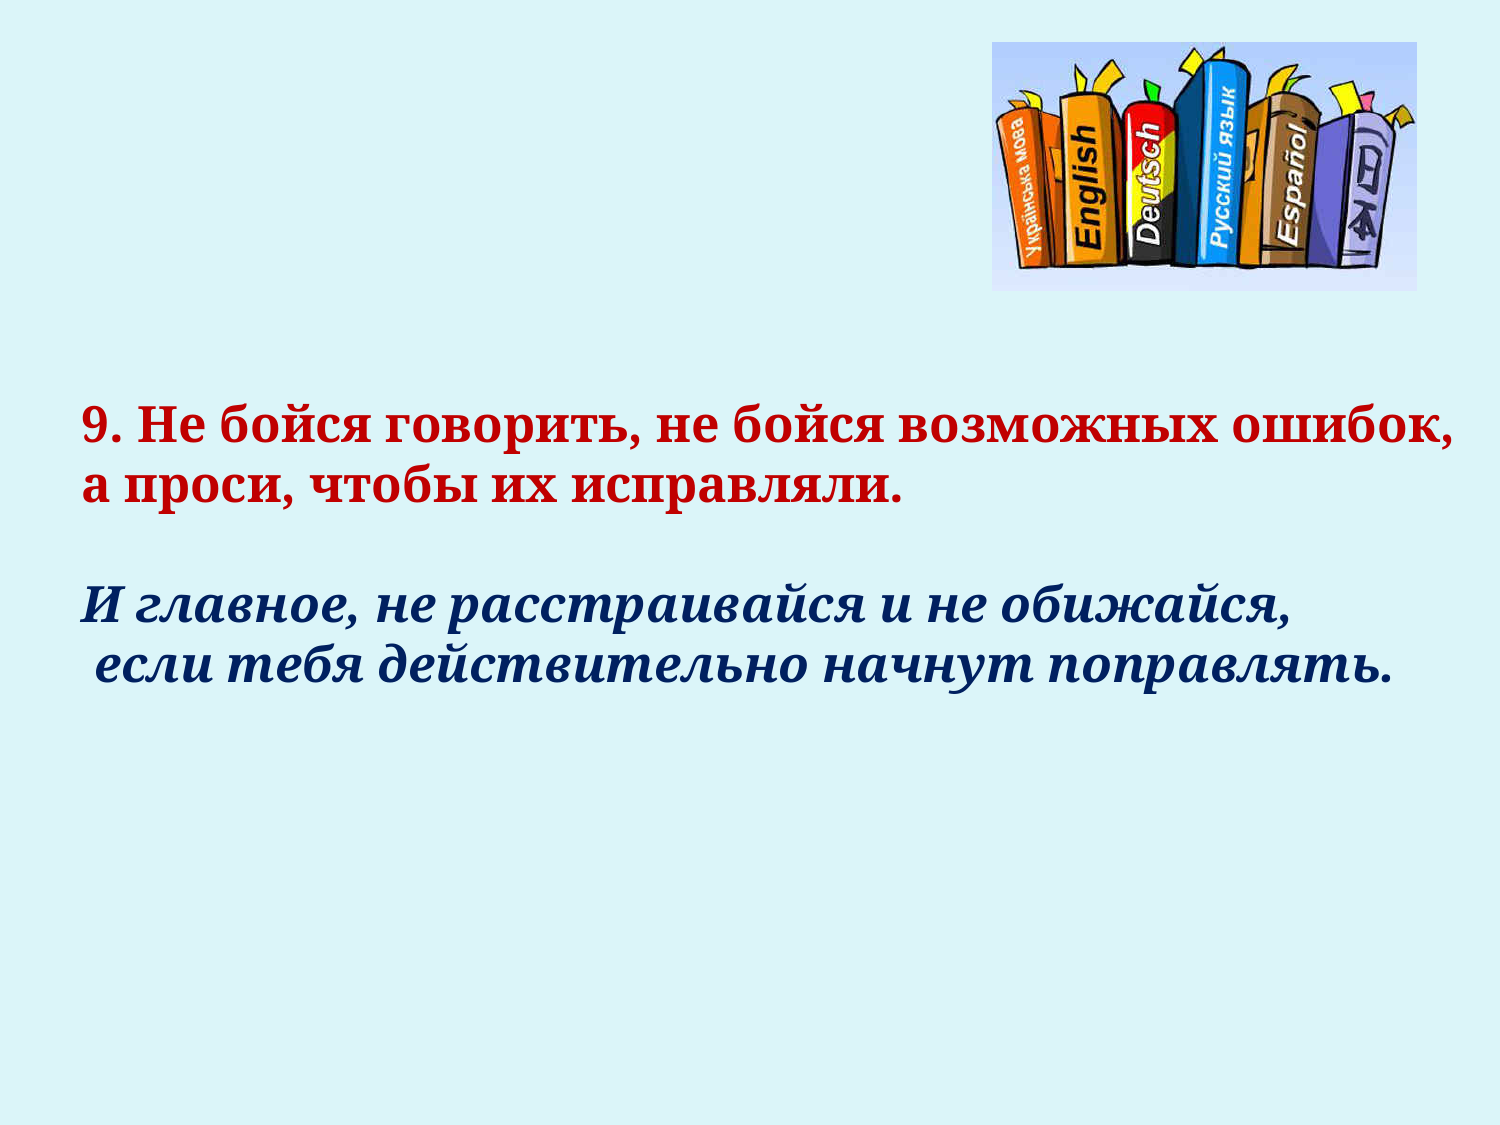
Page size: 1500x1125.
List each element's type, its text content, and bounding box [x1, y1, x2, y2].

picture [991, 42, 1417, 291]
text_box 9. Не бойся говорить, не бойся возможных ошибок, а проси, чтобы их исправляли. И главное, не расстраивайся и не обижайся, если тебя действительно начнут поправлять. [66, 385, 1484, 700]
